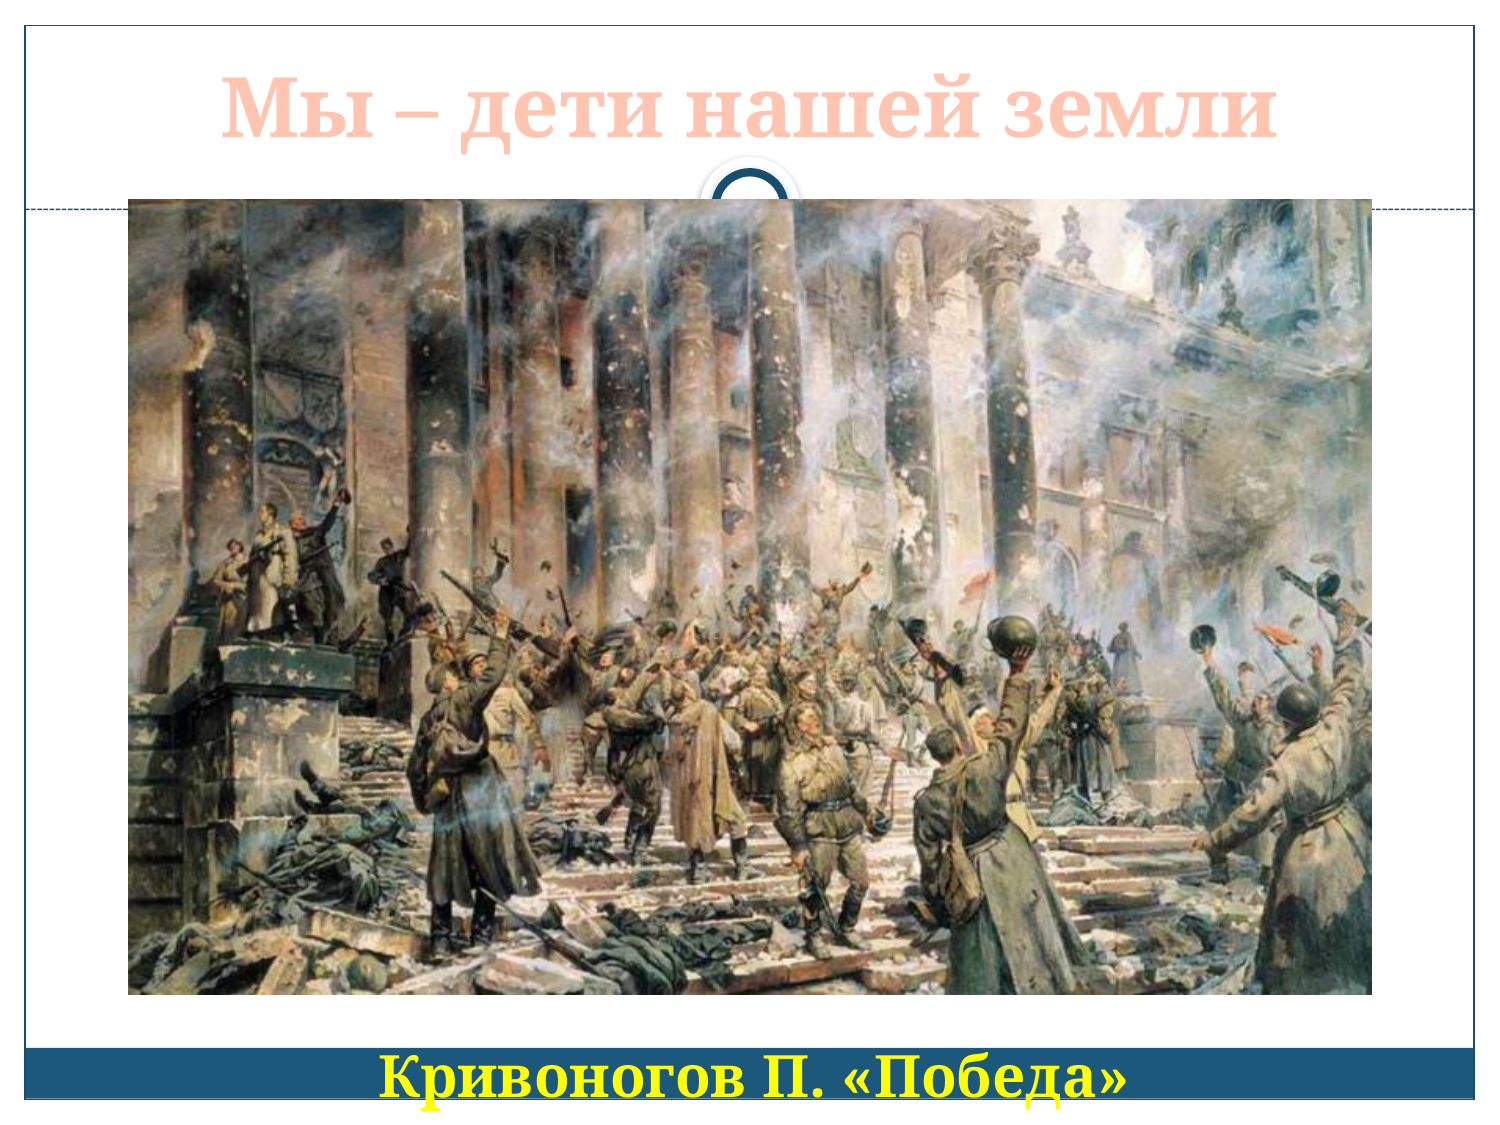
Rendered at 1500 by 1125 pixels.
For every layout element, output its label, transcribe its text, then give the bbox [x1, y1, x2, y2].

text_box Кривоногов П. «Победа» [363, 1031, 1185, 1116]
title Мы – дети нашей земли [49, 37, 1450, 162]
picture [128, 198, 1372, 995]
